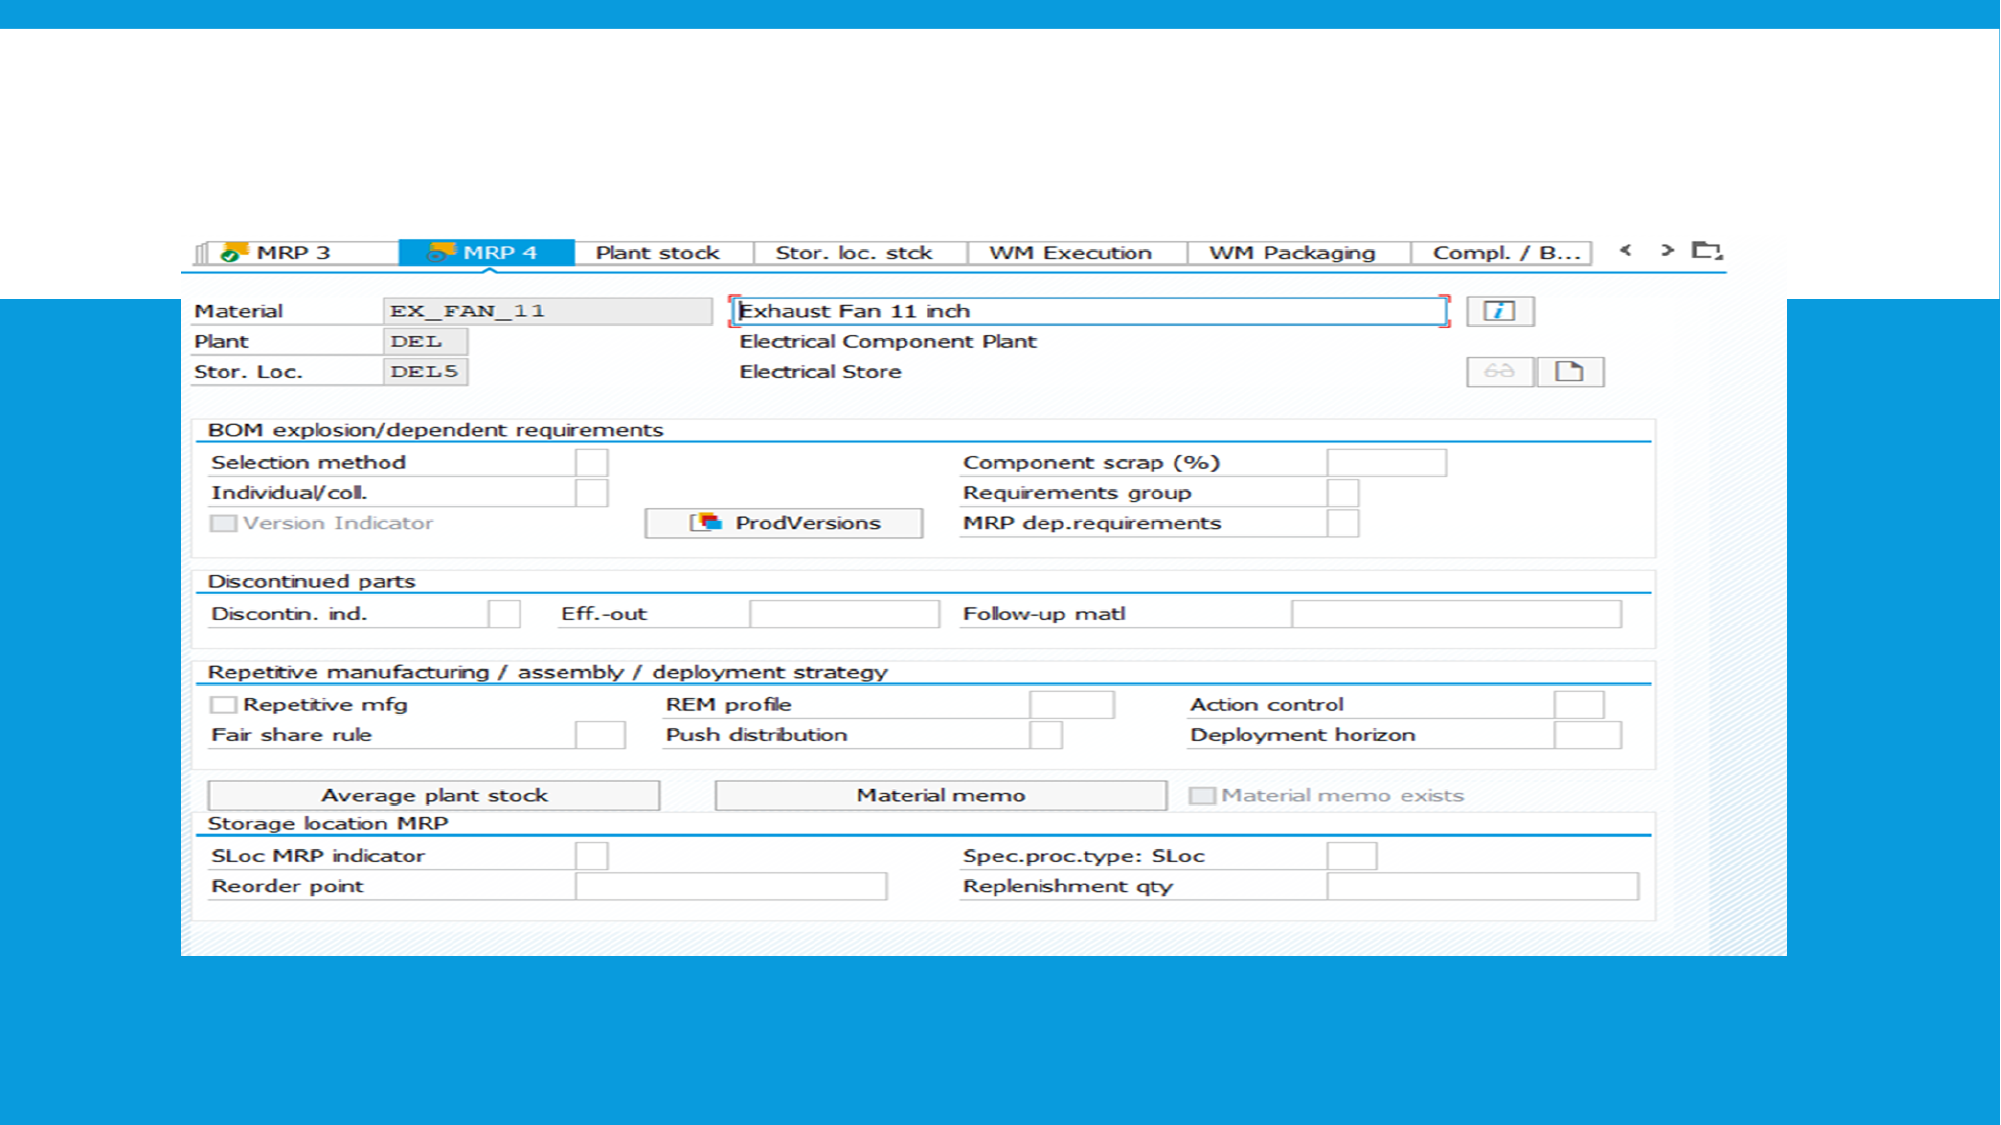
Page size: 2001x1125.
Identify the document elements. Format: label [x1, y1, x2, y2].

list [181, 234, 1788, 957]
